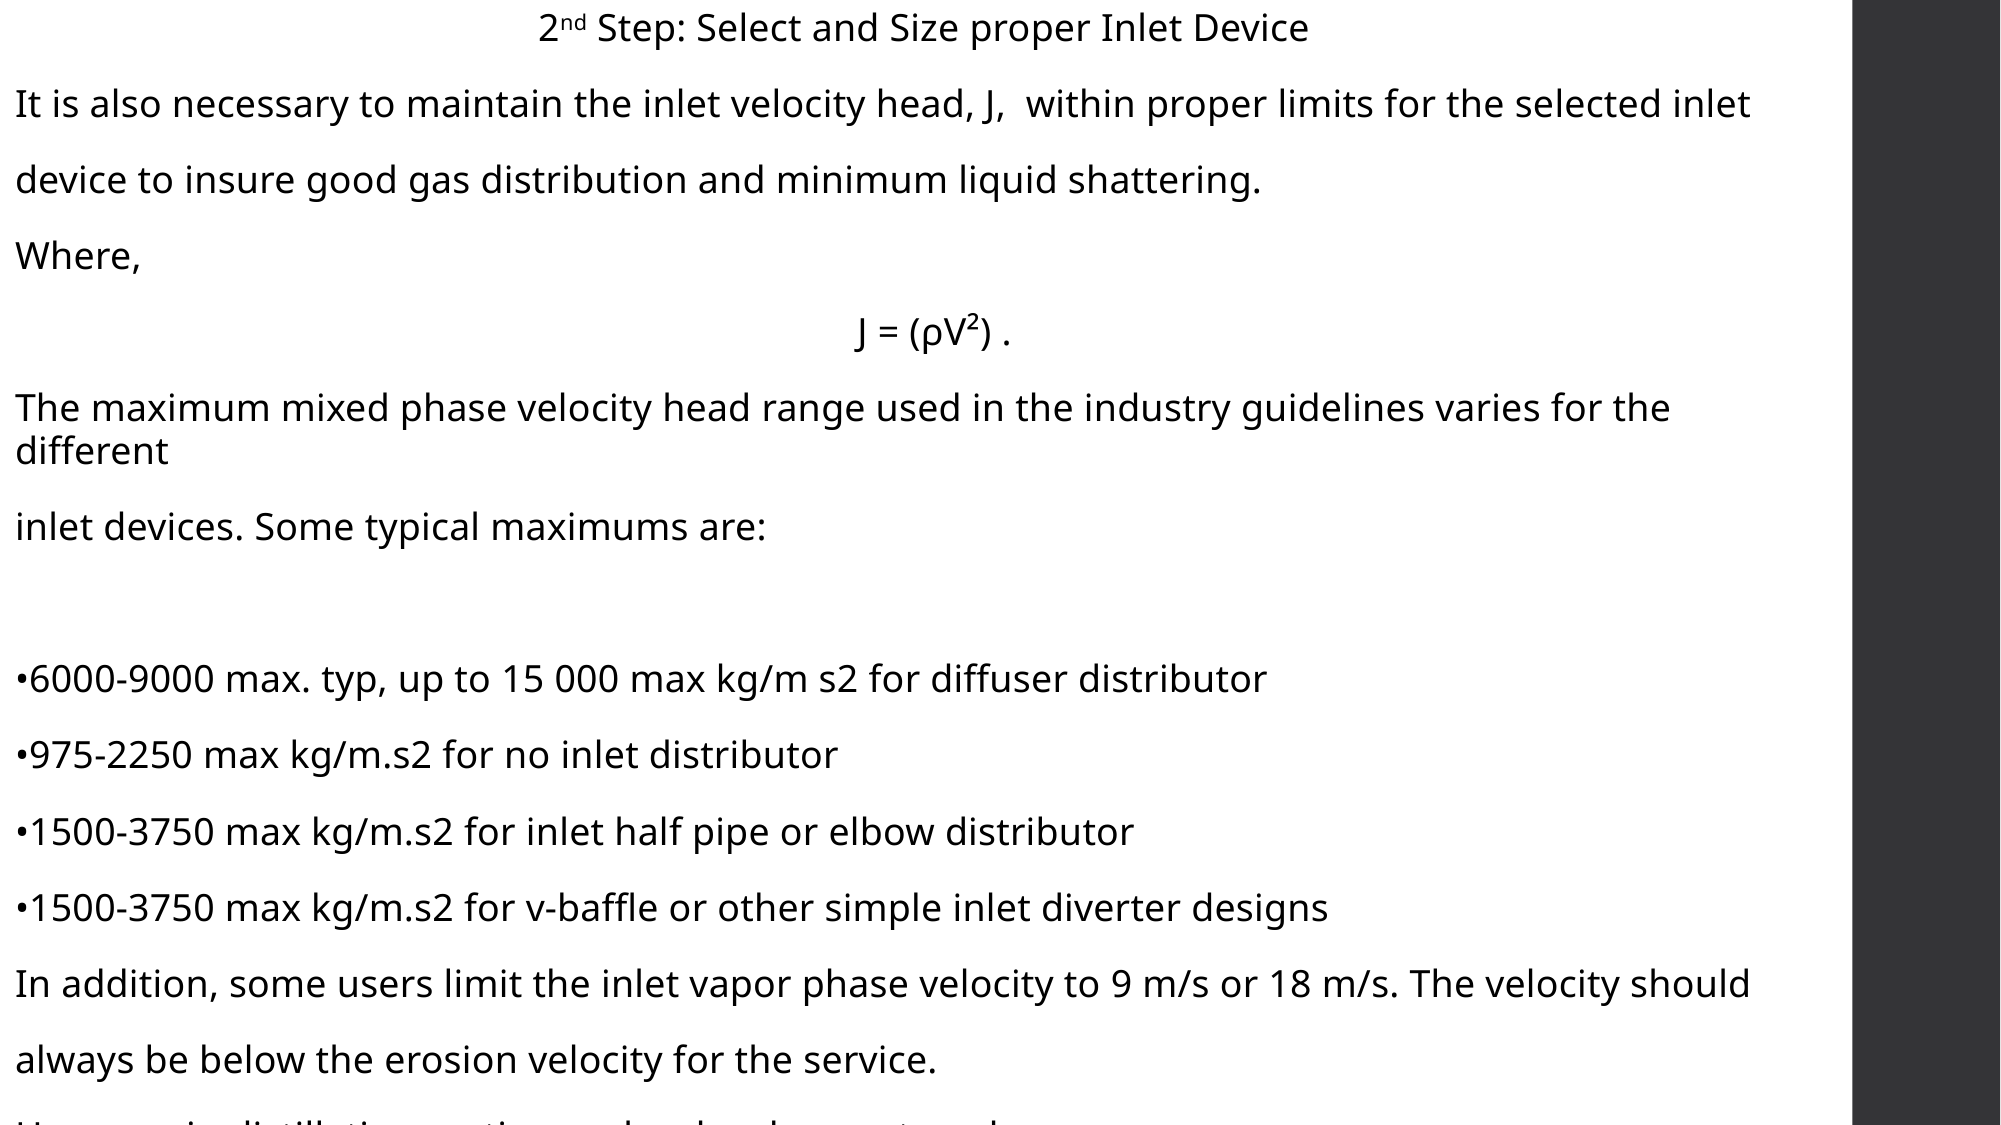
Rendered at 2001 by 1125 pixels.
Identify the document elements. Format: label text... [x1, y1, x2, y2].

list 2nd Step: Select and Size proper Inlet Device It is also necessary to maintain the inlet velocity head, J, within proper limits for the selected inlet device to insure good gas distribution and minimum liquid shattering. Where, J = (ρV²) . The maximum mixed phase velocity head range used in the industry guidelines varies for the different inlet devices. Some typical maximums are: •6000-9000 max. typ, up to 15 000 max kg/m s2 for diffuser distributor •975-2250 max kg/m.s2 for no inlet distributor •1500-3750 max kg/m.s2 for inlet half pipe or elbow distributor •1500-3750 max kg/m.s2 for v-baffle or other simple inlet diverter designs In addition, some users limit the inlet vapor phase velocity to 9 m/s or 18 m/s. The velocity should always be below the erosion velocity for the service. However, in distillation section such rules does not apply. [0, 0, 1850, 1125]
